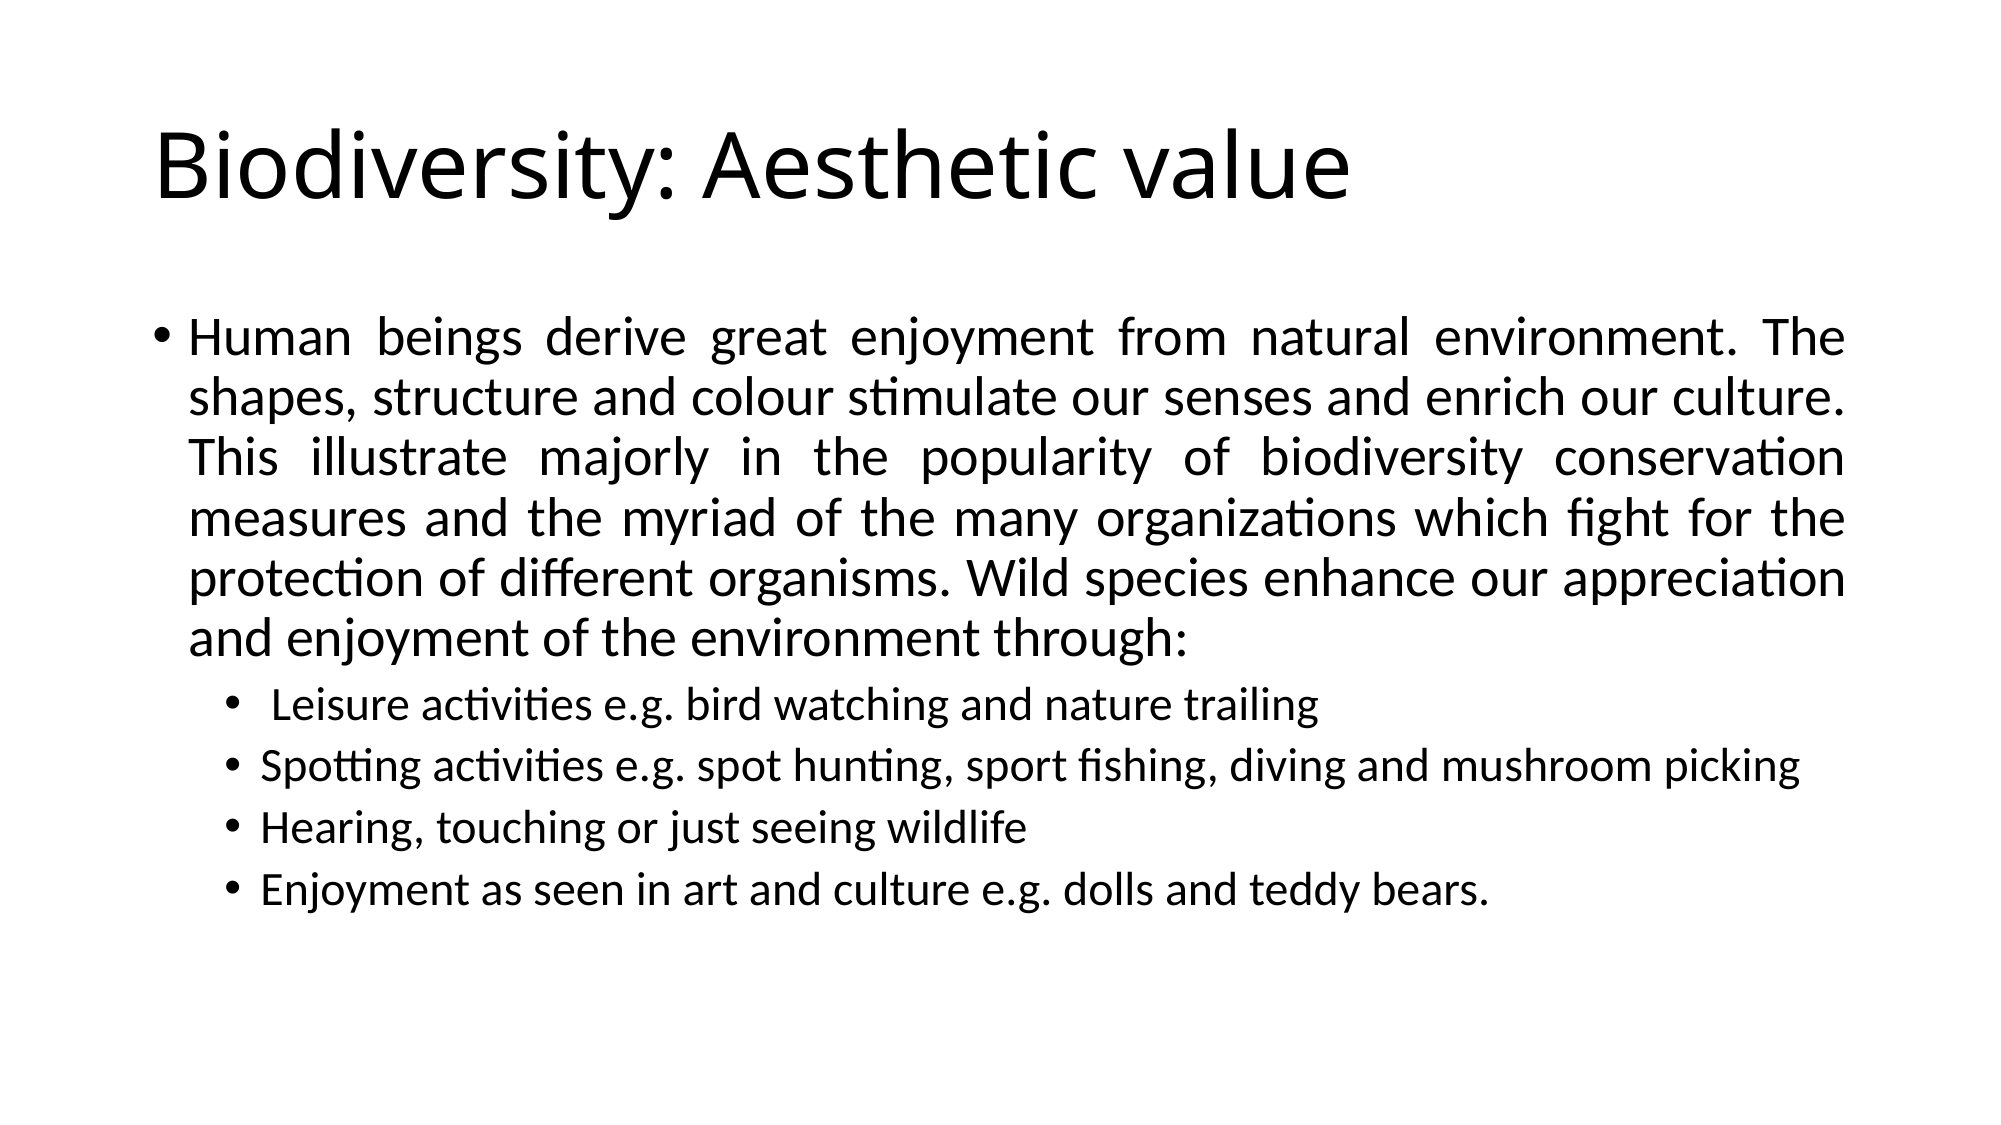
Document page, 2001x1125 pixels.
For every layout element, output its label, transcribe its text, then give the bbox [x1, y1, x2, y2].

title Biodiversity: Aesthetic value [137, 59, 1863, 278]
list Human beings derive great enjoyment from natural environment. The shapes, structure and colour stimulate our senses and enrich our culture. This illustrate majorly in the popularity of biodiversity conservation measures and the myriad of the many organizations which fight for the protection of different organisms. Wild species enhance our appreciation and enjoyment of the environment through: Leisure activities e.g. bird watching and nature trailing Spotting activities e.g. spot hunting, sport fishing, diving and mushroom picking Hearing, touching or just seeing wildlife Enjoyment as seen in art and culture e.g. dolls and teddy bears. [137, 299, 1863, 1014]
